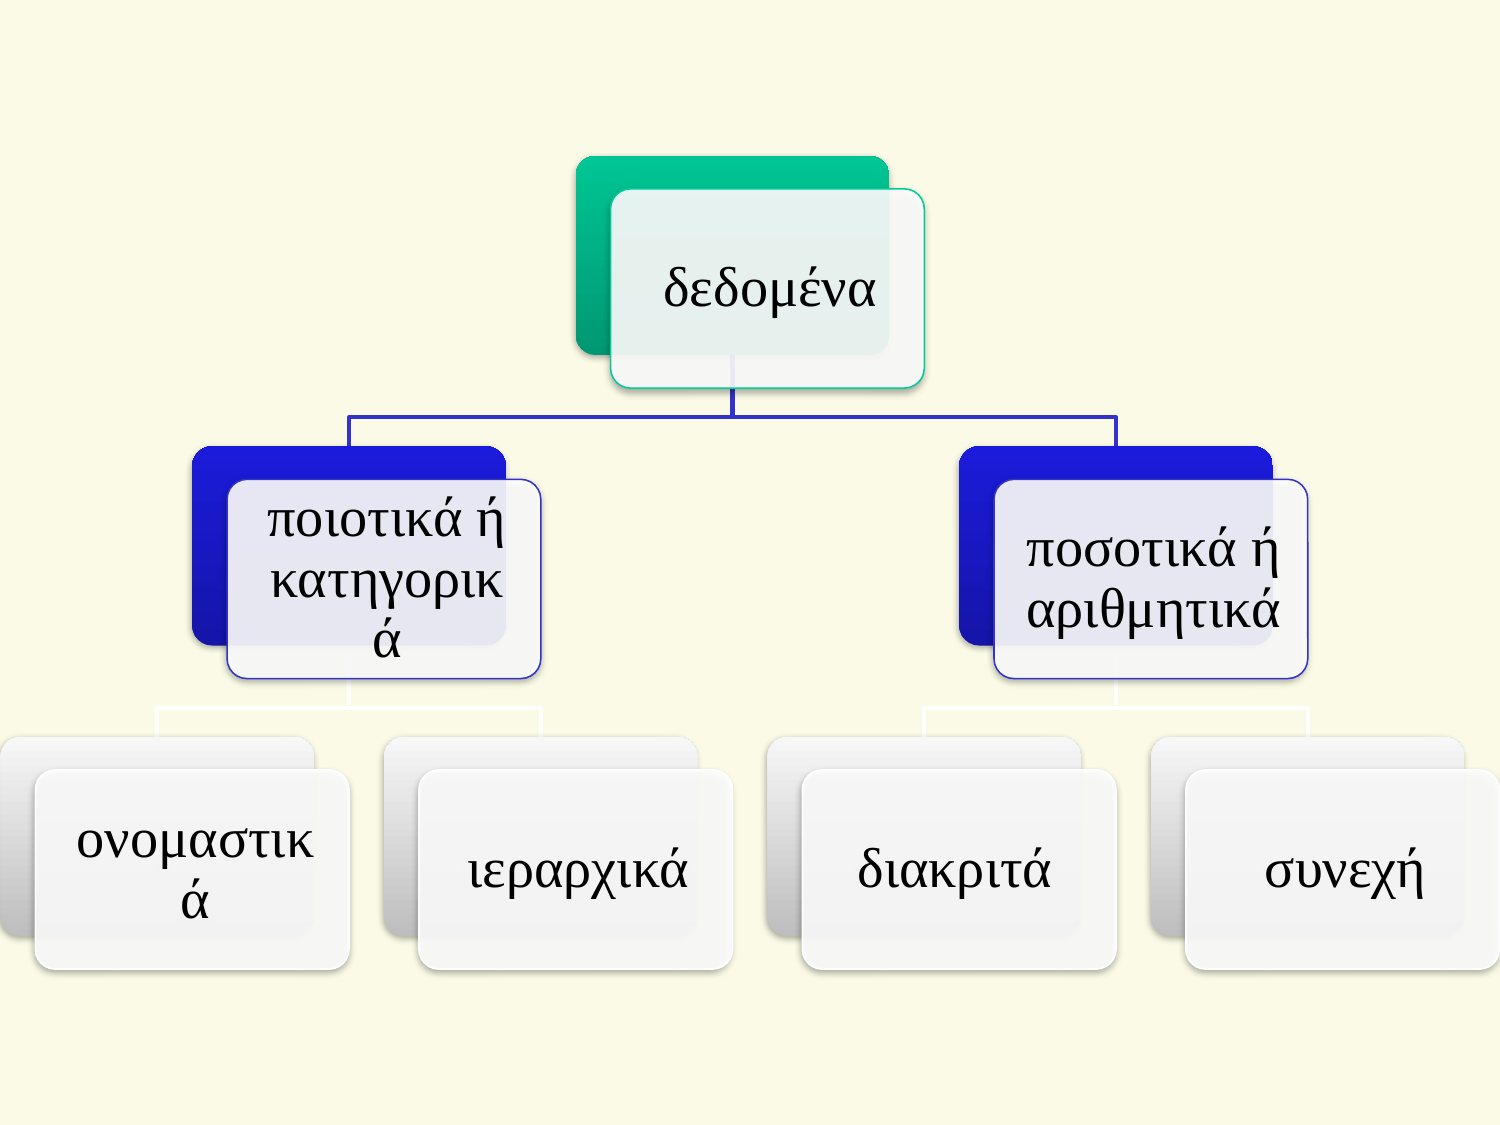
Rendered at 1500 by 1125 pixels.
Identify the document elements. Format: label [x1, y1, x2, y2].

text_box [0, 0, 1500, 1125]
